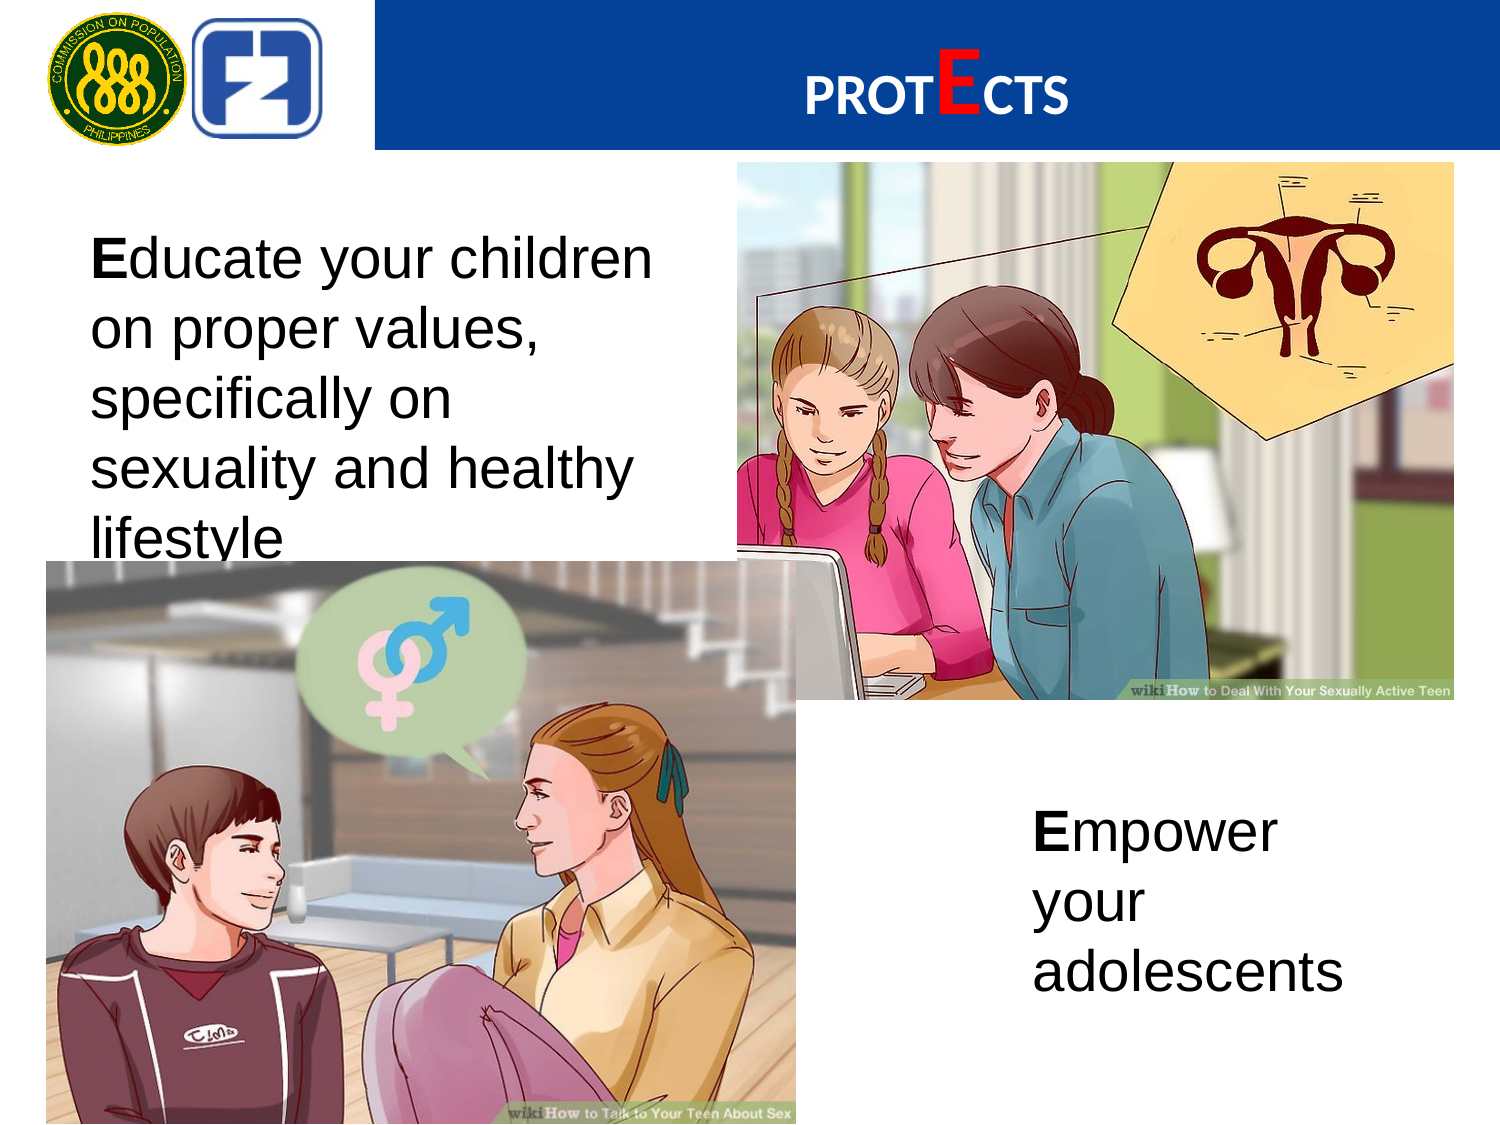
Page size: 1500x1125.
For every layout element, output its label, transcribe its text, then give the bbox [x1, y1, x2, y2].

picture [46, 162, 1454, 1124]
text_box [46, 11, 324, 147]
list Educate your children on proper values, specifically on sexuality and healthy lifestyle [75, 212, 713, 560]
text_box Empower your adolescents [1017, 785, 1375, 1125]
title PROTECTS [375, 0, 1500, 150]
